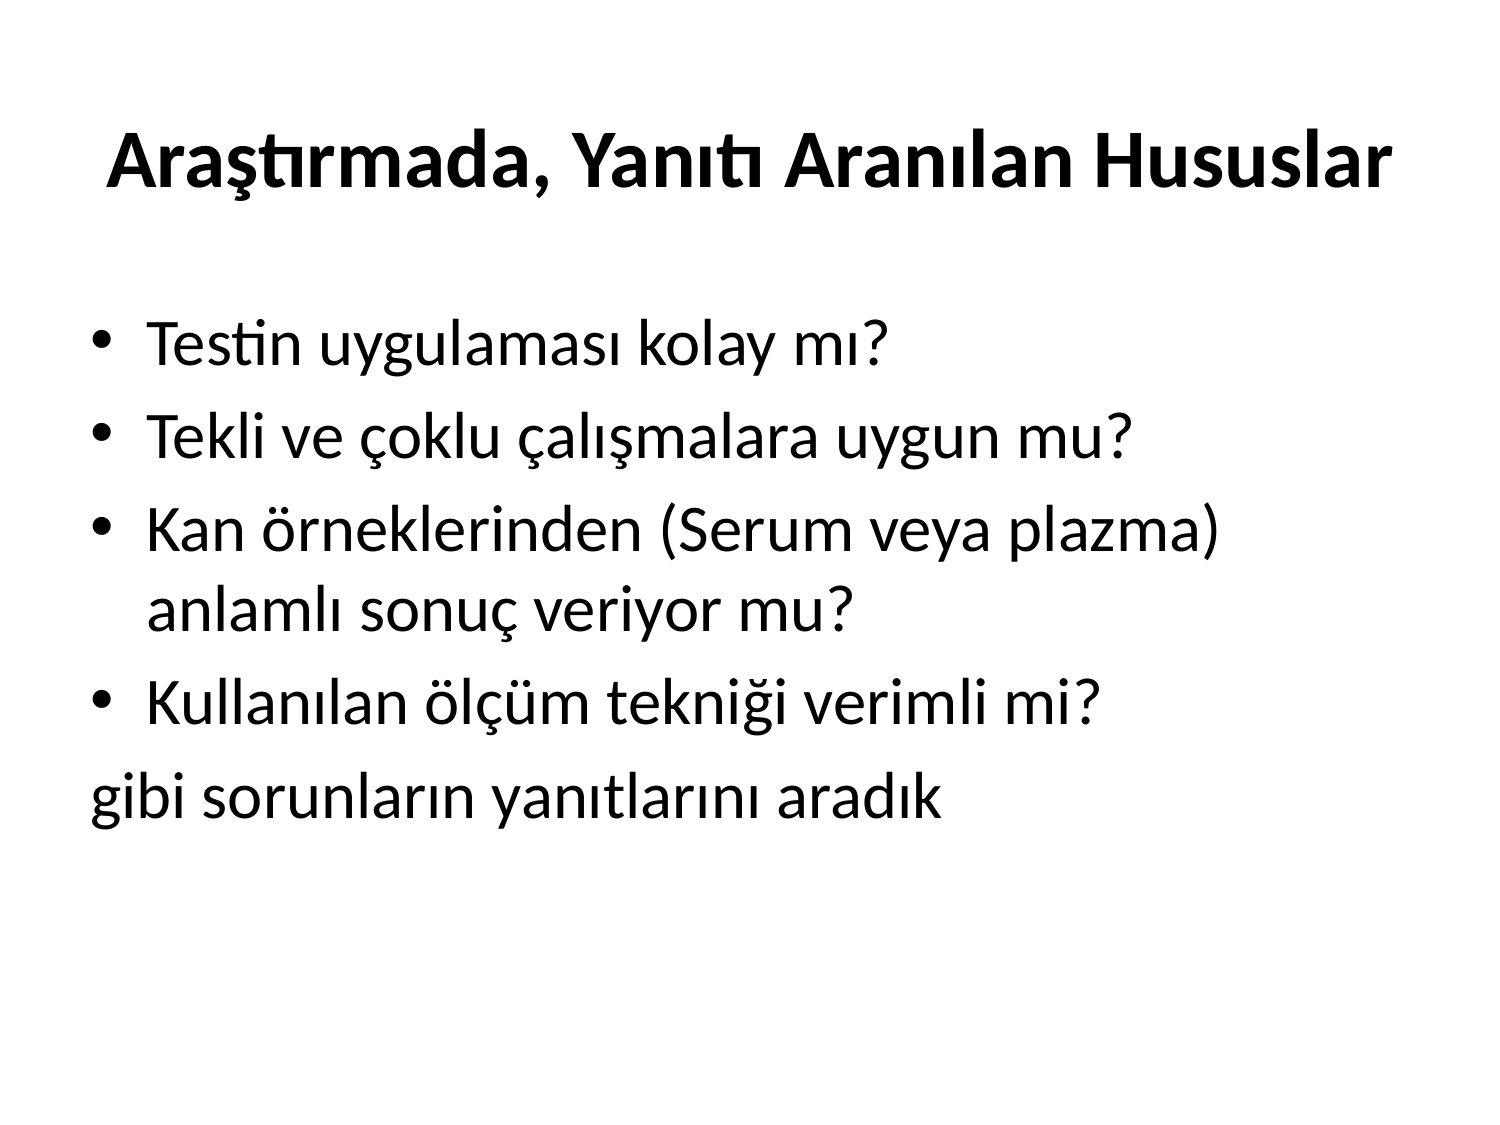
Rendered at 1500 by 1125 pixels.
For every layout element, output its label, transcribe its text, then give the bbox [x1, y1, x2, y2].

list Testin uygulaması kolay mı? Tekli ve çoklu çalışmalara uygun mu? Kan örneklerinden (Serum veya plazma) anlamlı sonuç veriyor mu? Kullanılan ölçüm tekniği verimli mi? gibi sorunların yanıtlarını aradık [75, 290, 1425, 1005]
title Araştırmada, Yanıtı Aranılan Hususlar [41, 54, 1461, 254]
